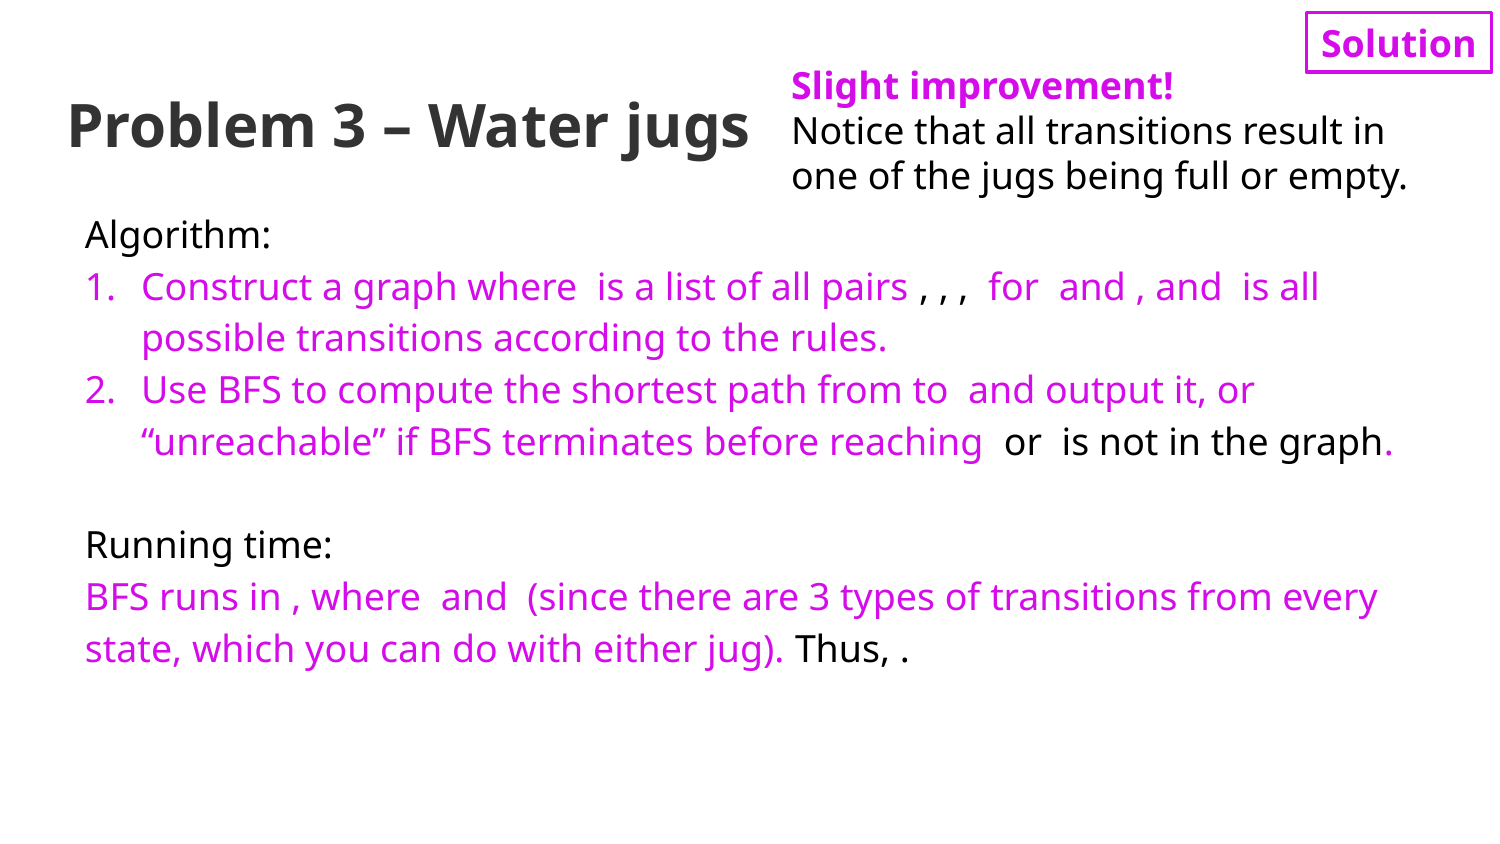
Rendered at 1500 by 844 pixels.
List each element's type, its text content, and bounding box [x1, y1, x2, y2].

title Problem 3 – Water jugs [51, 72, 776, 176]
text_box Solution [1306, 12, 1492, 73]
text_box Slight improvement! Notice that all transitions result in one of the jugs being full or empty. [776, 55, 1467, 205]
